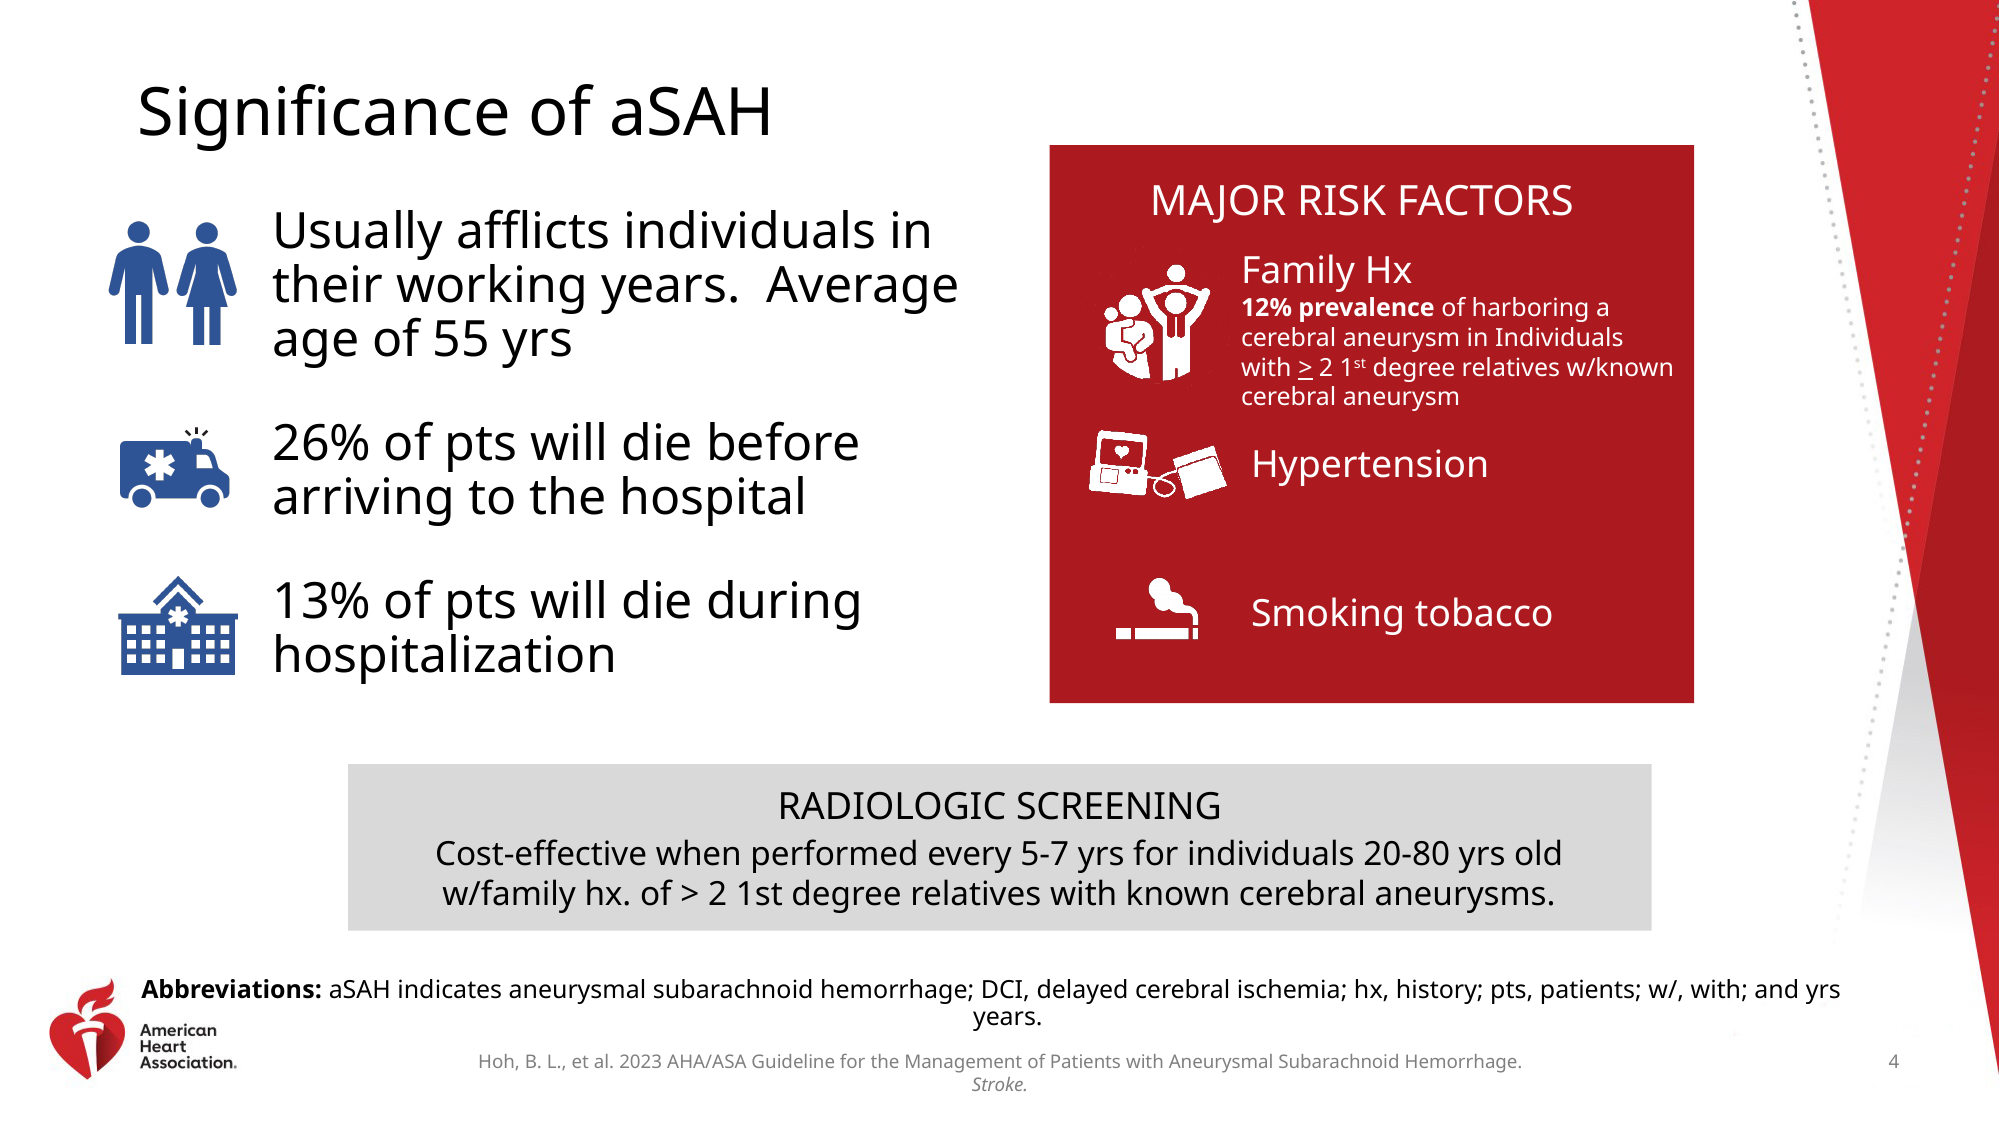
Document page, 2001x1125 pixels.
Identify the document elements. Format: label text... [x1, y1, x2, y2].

list Abbreviations: aSAH indicates aneurysmal subarachnoid hemorrhage; DCI, delayed cerebral ischemia; hx, history; pts, patients; w/, with; and yrs years. [137, 969, 1863, 1014]
text_box Hypertension [1236, 432, 1528, 492]
text_box MAJOR RISK FACTORS [1083, 171, 1641, 232]
title Significance of aSAH [137, 59, 1863, 169]
text_box Cost-effective when performed every 5-7 yrs for individuals 20-80 yrs old w/family hx. of > 2 1st degree relatives with known cerebral aneurysms. [371, 824, 1629, 920]
text_box Family Hx 12% prevalence of harboring a cerebral aneurysm in Individuals with > 2 1st degree relatives w/known cerebral aneurysm [1226, 238, 1695, 419]
text_box Smoking tobacco [1236, 582, 1592, 642]
text_box RADIOLOGIC SCREENING [659, 777, 1340, 824]
text_box [1049, 169, 1695, 704]
picture [1, 0, 1999, 1125]
slide_number 4 [1862, 1042, 1926, 1081]
list Usually afflicts individuals in their working years. Average age of 55 yrs 26% of pts will die before arriving to the hospital 13% of pts will die during hospitalization [219, 198, 983, 828]
text_box [347, 763, 1653, 932]
